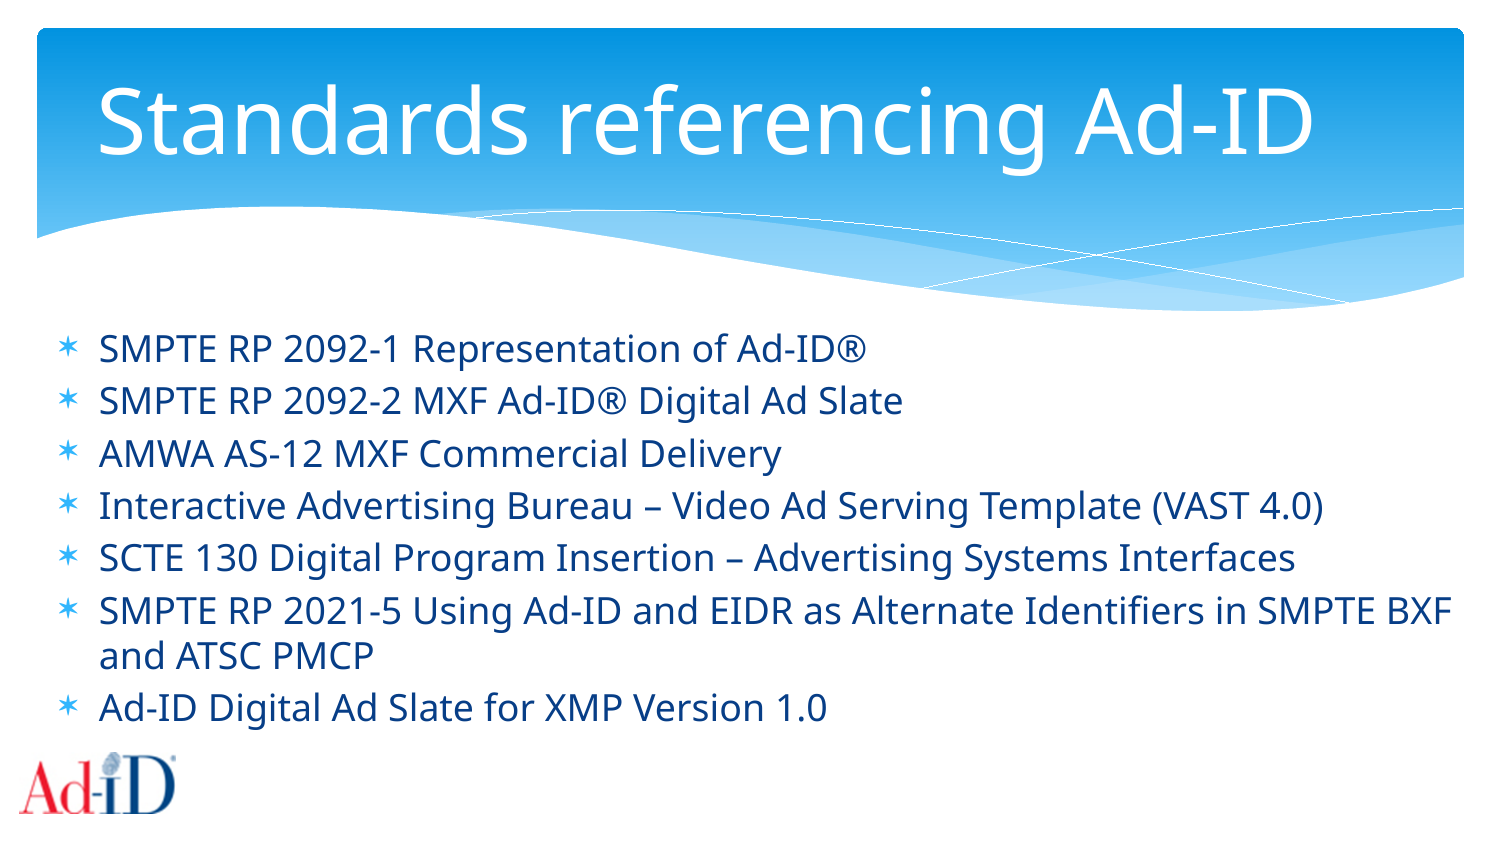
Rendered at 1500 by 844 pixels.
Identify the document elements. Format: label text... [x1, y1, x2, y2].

picture [19, 752, 176, 814]
list SMPTE RP 2092-1 Representation of Ad-ID® SMPTE RP 2092-2 MXF Ad-ID® Digital Ad Slate AMWA AS-12 MXF Commercial Delivery Interactive Advertising Bureau – Video Ad Serving Template (VAST 4.0) SCTE 130 Digital Program Insertion – Advertising Systems Interfaces SMPTE RP 2021-5 Using Ad-ID and EIDR as Alternate Identifiers in SMPTE BXF and ATSC PMCP Ad-ID Digital Ad Slate for XMP Version 1.0 [44, 317, 1483, 742]
title Standards referencing Ad-ID [44, 40, 1395, 195]
